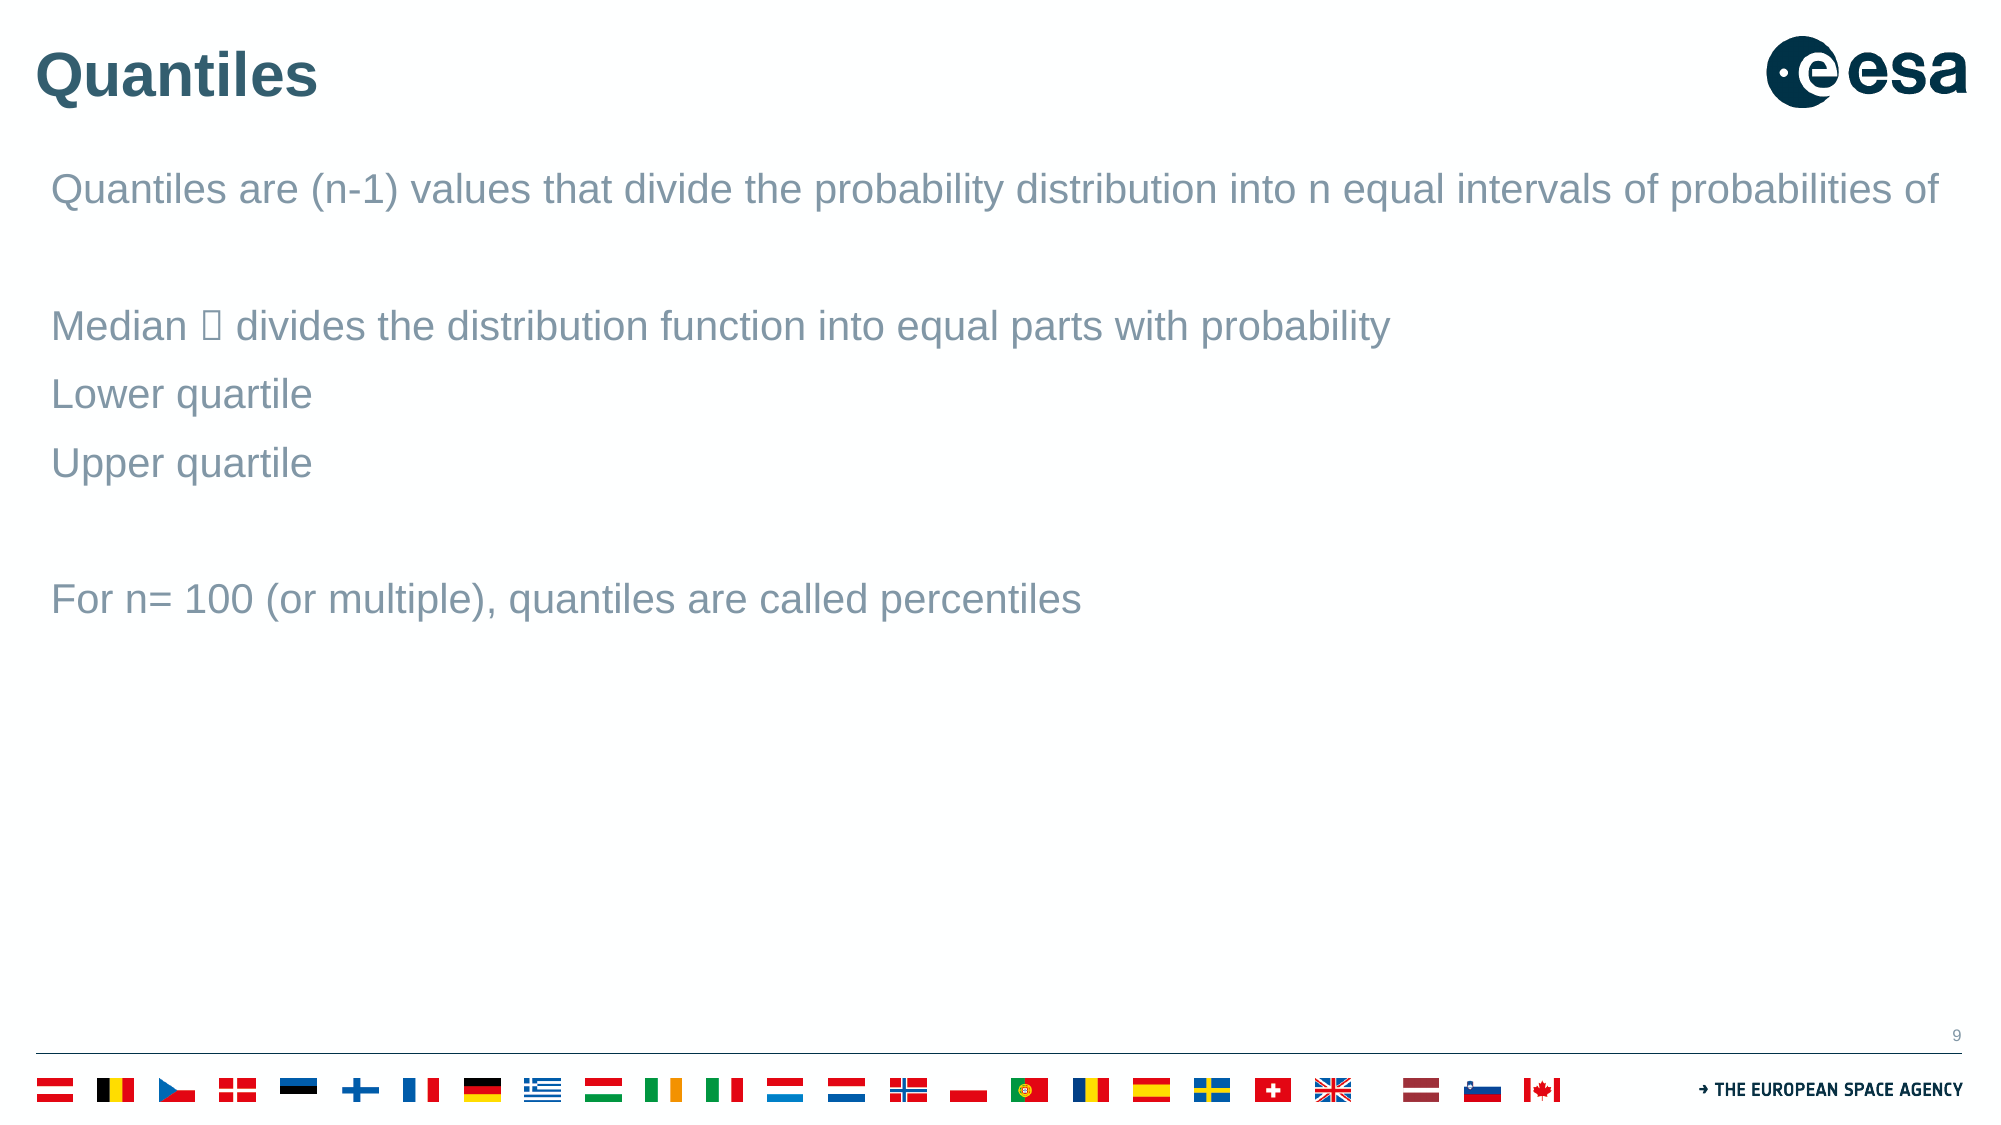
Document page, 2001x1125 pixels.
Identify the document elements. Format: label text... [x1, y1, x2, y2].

picture [645, 1078, 682, 1102]
picture [524, 1078, 561, 1102]
picture [828, 1078, 865, 1102]
title Quantiles [35, 25, 1694, 119]
picture [1315, 1078, 1351, 1102]
picture [37, 1078, 73, 1102]
picture [1403, 1078, 1439, 1102]
picture [464, 1078, 501, 1102]
picture [1524, 1078, 1560, 1102]
picture [890, 1078, 927, 1102]
picture [403, 1078, 439, 1102]
picture [1696, 1080, 1966, 1098]
picture [159, 1078, 195, 1102]
picture [1255, 1078, 1291, 1102]
picture [1694, 0, 2001, 180]
picture [280, 1078, 317, 1102]
picture [1011, 1078, 1048, 1102]
picture [585, 1078, 622, 1102]
picture [342, 1078, 379, 1102]
picture [1194, 1078, 1230, 1102]
picture [950, 1078, 987, 1102]
picture [1464, 1078, 1501, 1102]
picture [97, 1078, 134, 1102]
picture [706, 1078, 743, 1102]
picture [219, 1078, 256, 1102]
picture [1073, 1078, 1109, 1102]
picture [1133, 1078, 1170, 1102]
picture [767, 1078, 803, 1102]
